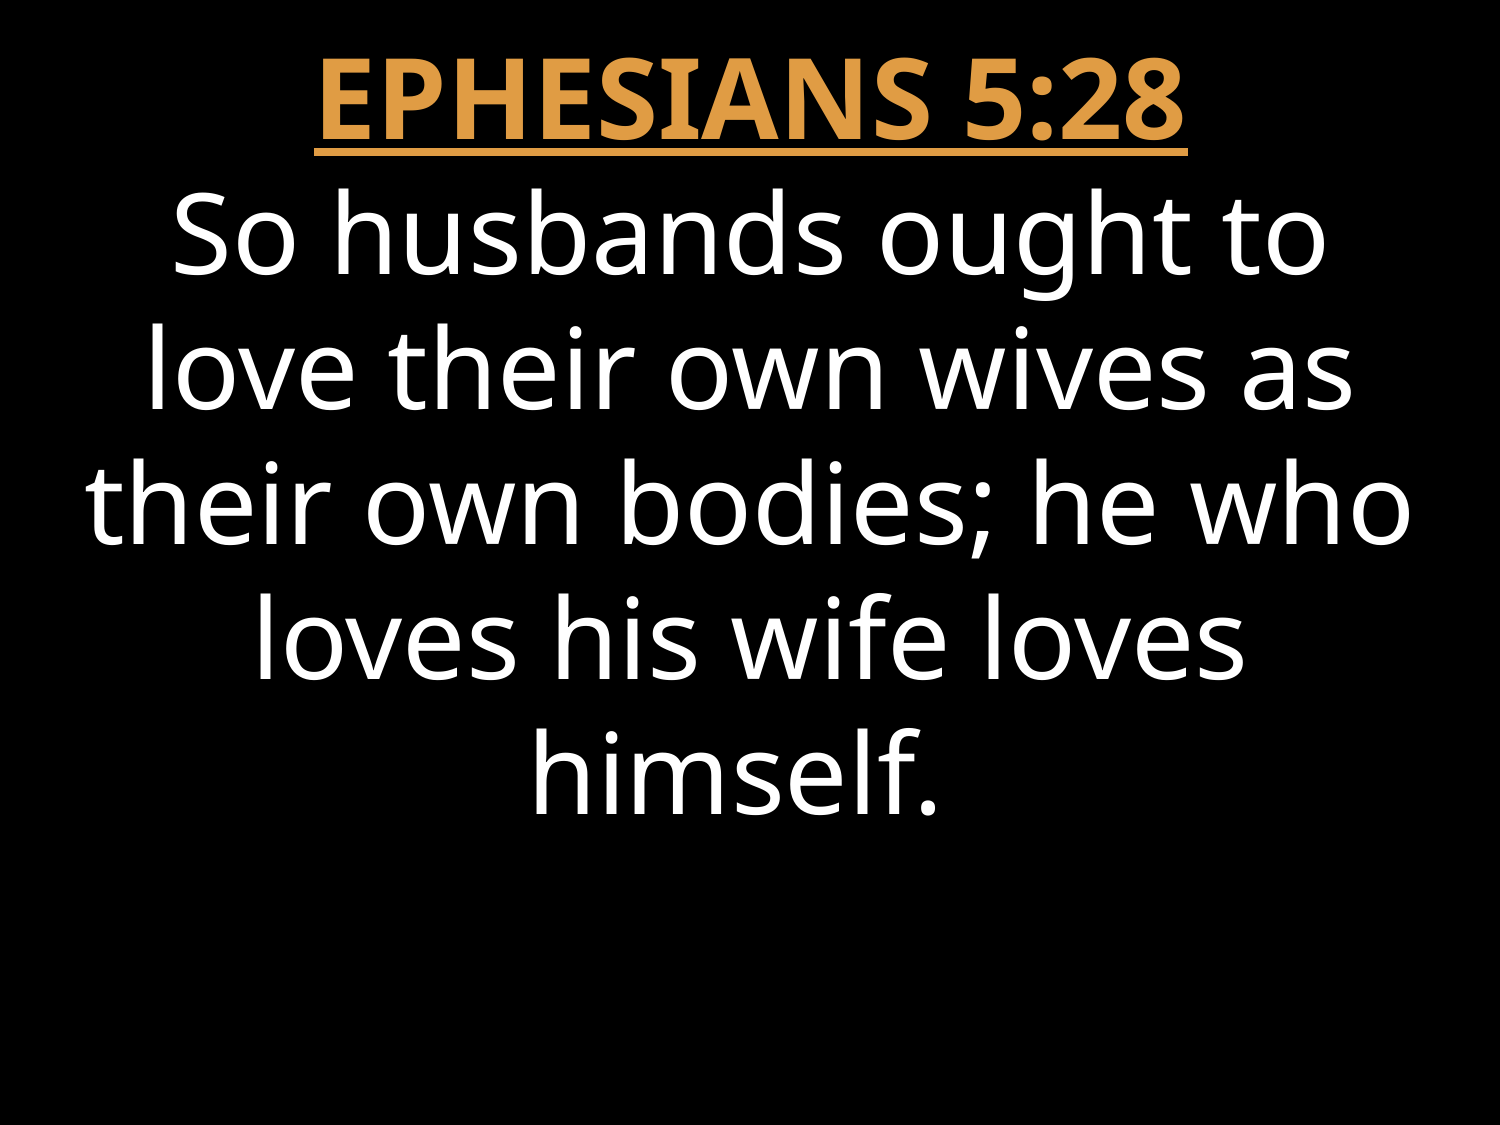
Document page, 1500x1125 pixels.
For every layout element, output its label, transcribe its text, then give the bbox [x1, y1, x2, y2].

text_box EPHESIANS 5:28 So husbands ought to love their own wives as their own bodies; he who loves his wife loves himself. [37, 19, 1464, 844]
